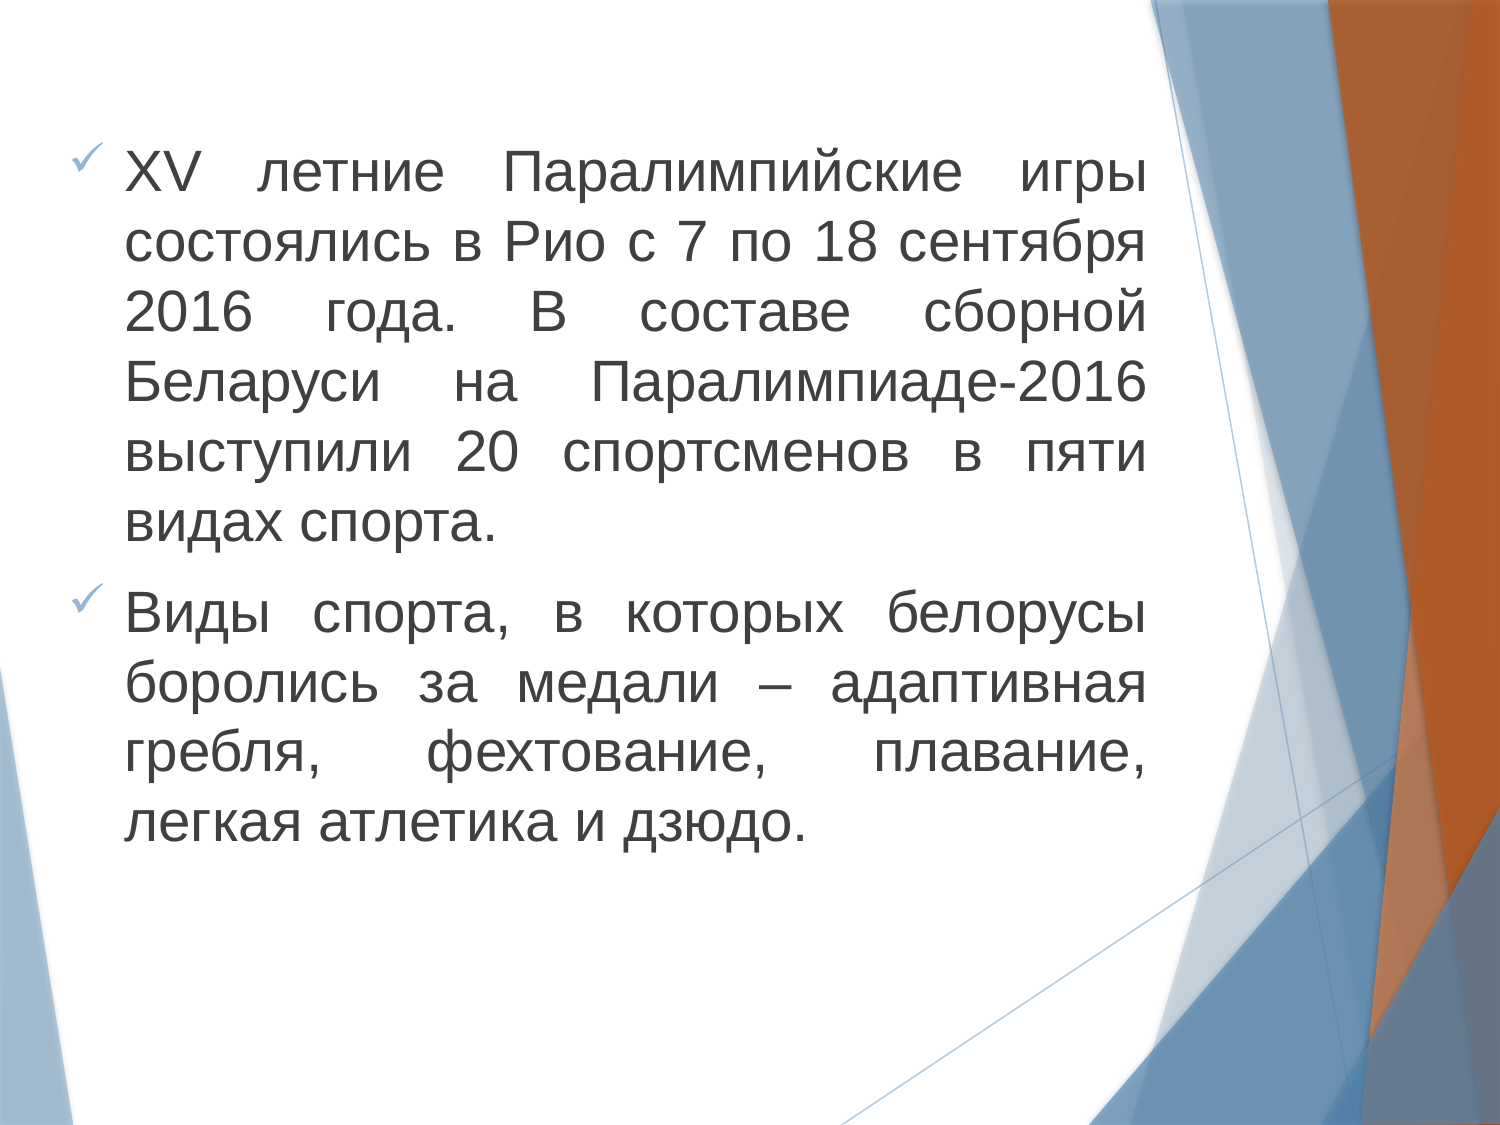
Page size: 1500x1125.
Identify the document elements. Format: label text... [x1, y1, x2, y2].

list ХV летние Паралимпийские игры состоялись в Рио c 7 по 18 сентября 2016 года. В составе сборной Беларуси на Паралимпиаде-2016 выступили 20 спортсменов в пяти видах спорта. Виды спорта, в которых белорусы боролись за медали – адаптивная гребля, фехтование, плавание, легкая атлетика и дзюдо. [53, 125, 1164, 991]
